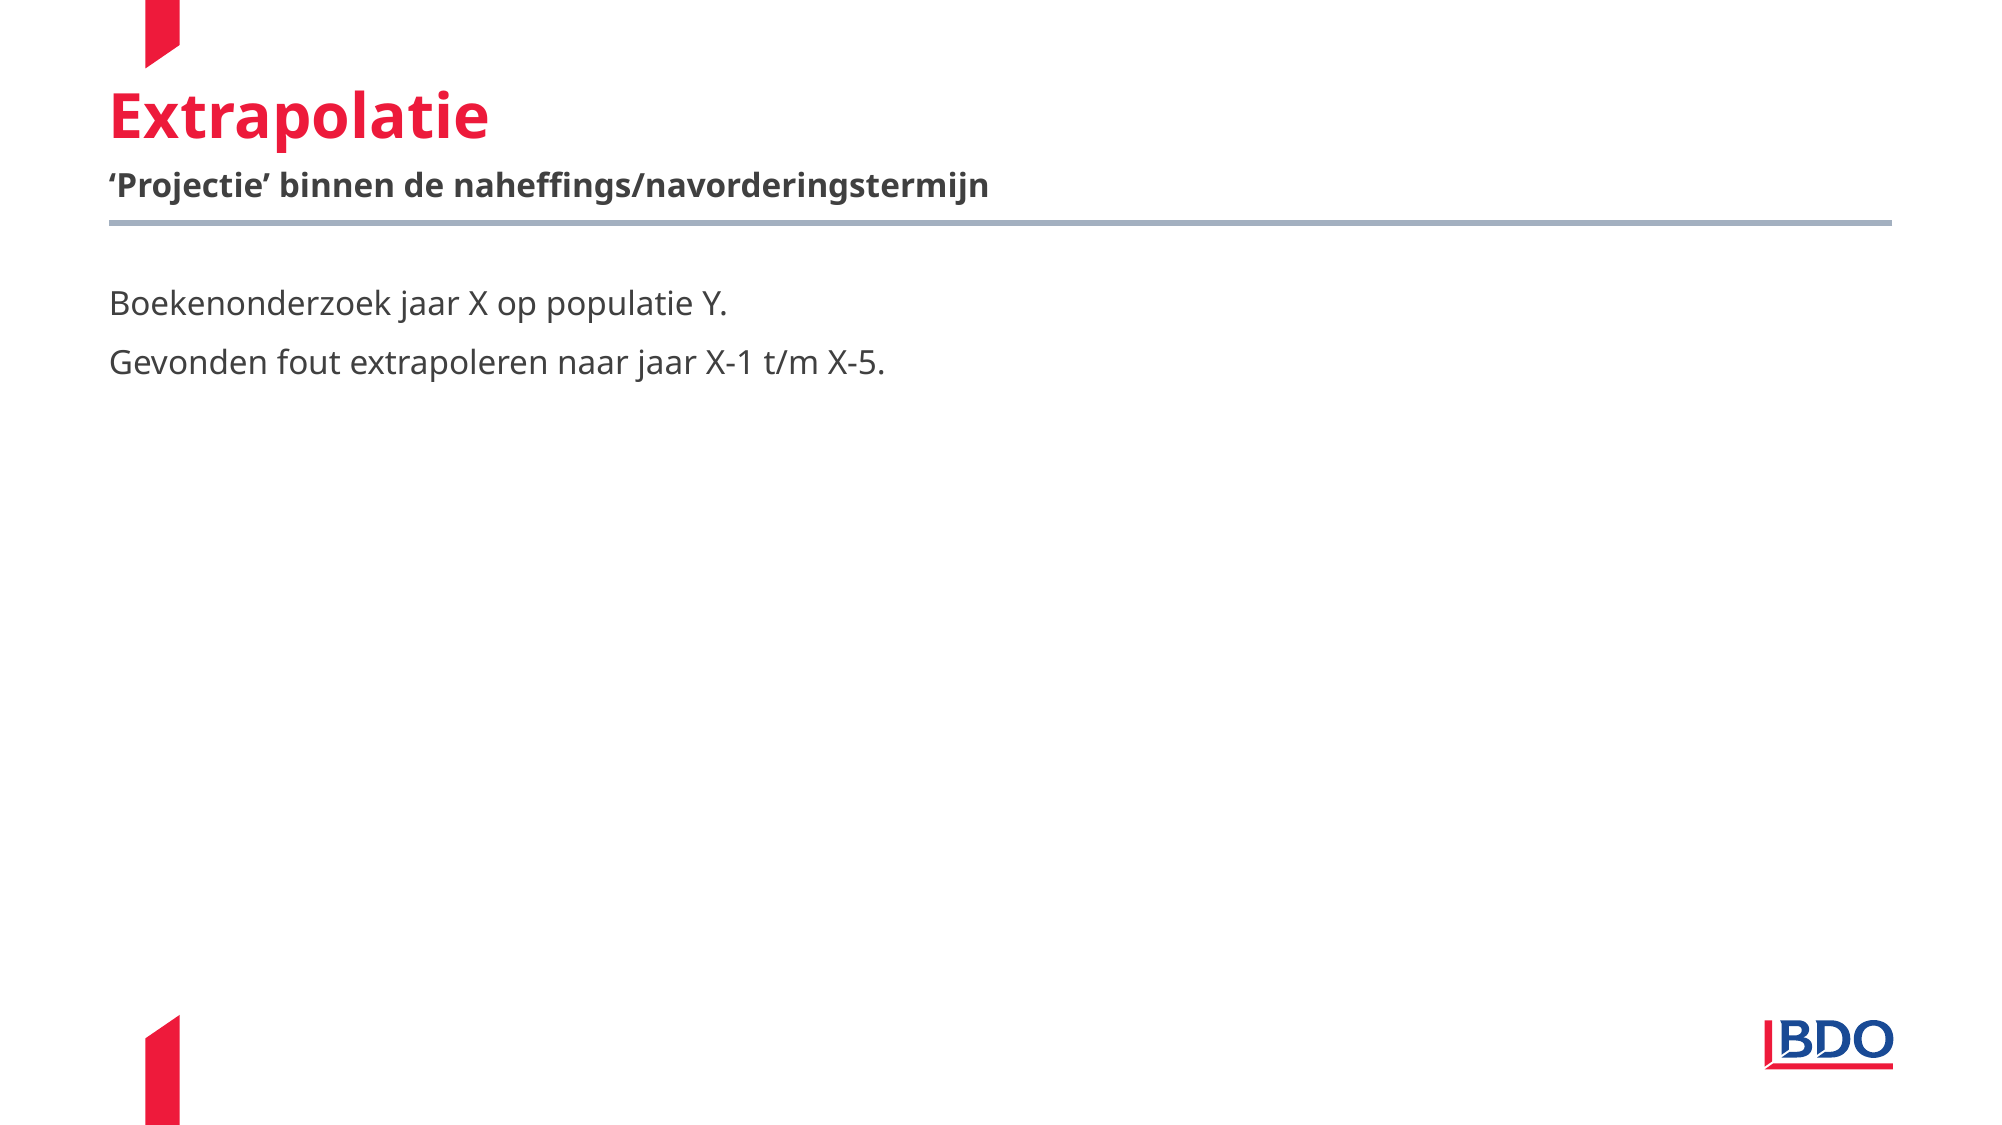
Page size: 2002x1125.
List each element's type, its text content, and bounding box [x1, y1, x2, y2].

list Boekenonderzoek jaar X op populatie Y. Gevonden fout extrapoleren naar jaar X-1 t/m X-5. [108, 282, 1893, 889]
title Extrapolatie [108, 76, 1893, 164]
list ‘Projectie’ binnen de naheffings/navorderingstermijn [108, 164, 1893, 217]
